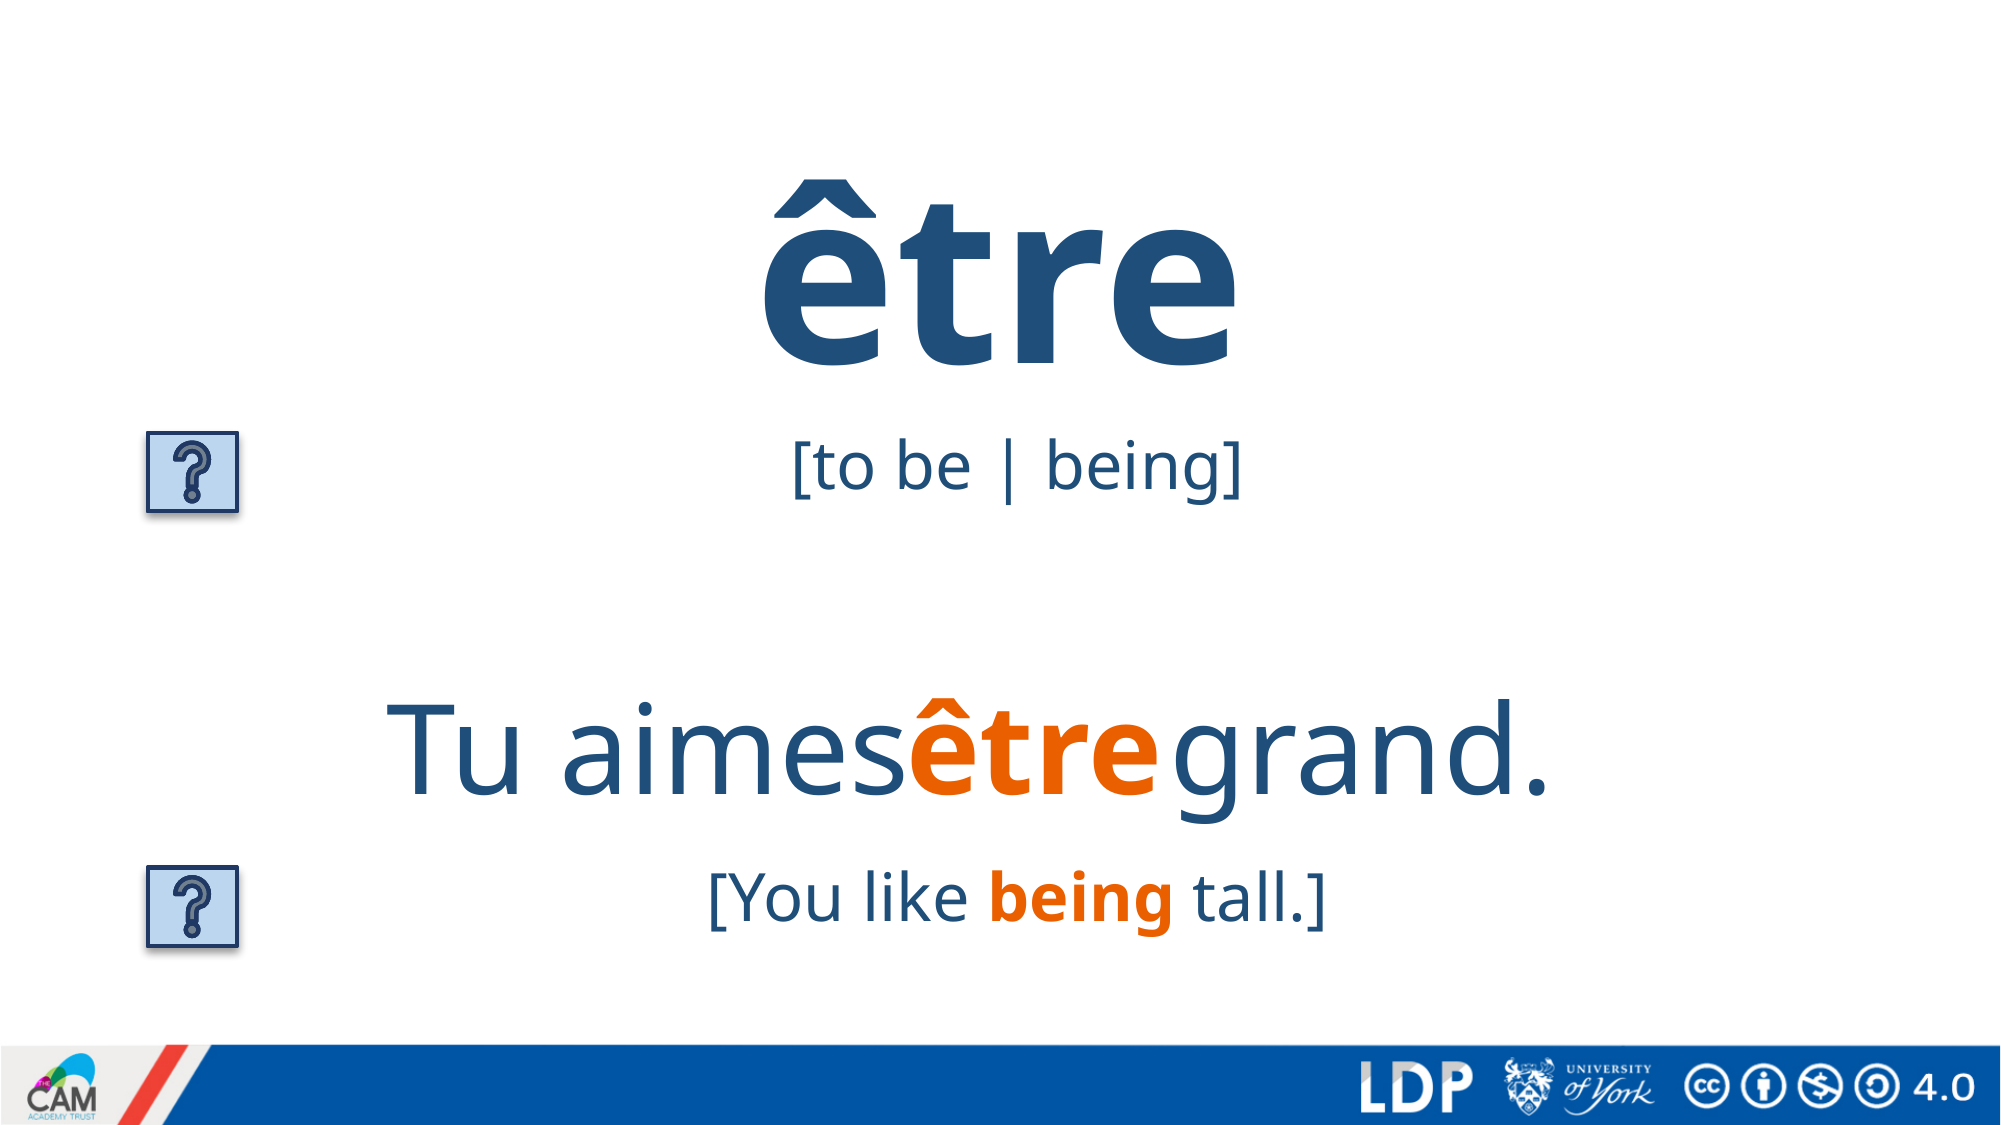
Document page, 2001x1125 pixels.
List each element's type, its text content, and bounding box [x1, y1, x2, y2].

title être [0, 177, 2000, 395]
picture [0, 0, 2001, 1125]
text_box Tu aimes grand. [0, 662, 839, 814]
text_box Tu aimes grand. [1229, 662, 1971, 814]
text_box [147, 432, 237, 512]
text_box [You like being tall.] [332, 847, 1704, 946]
text_box être [839, 662, 1229, 814]
text_box [to be | being] [332, 415, 1704, 503]
text_box [147, 867, 237, 946]
